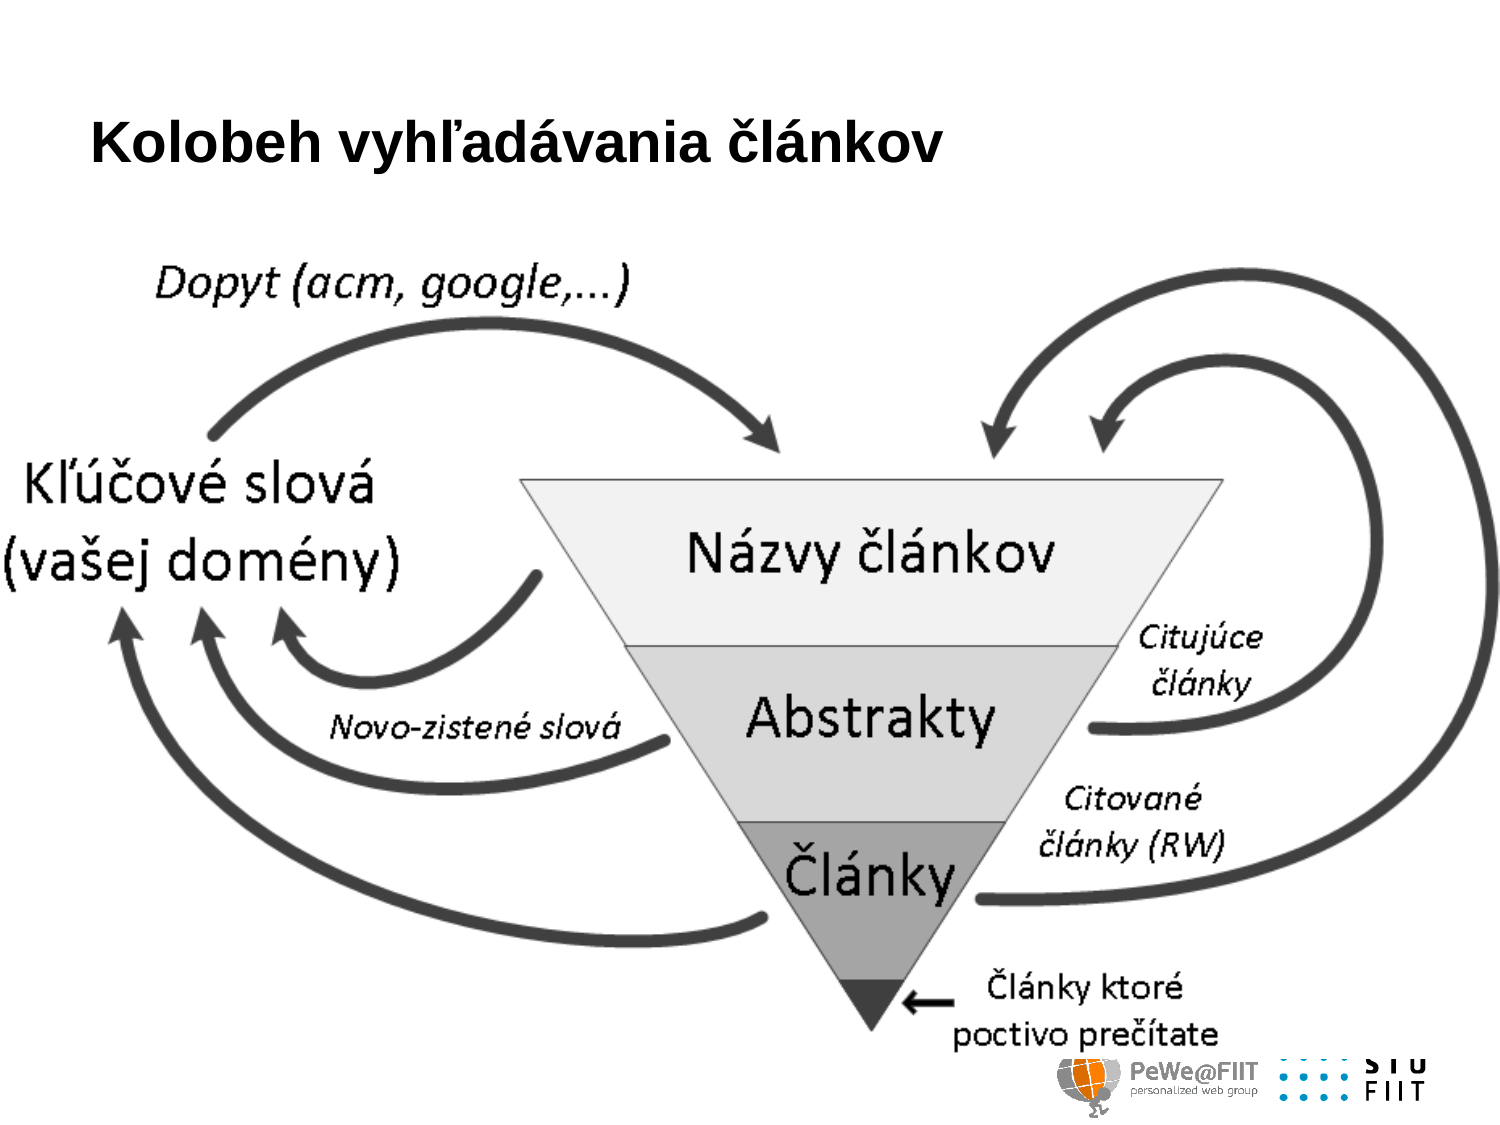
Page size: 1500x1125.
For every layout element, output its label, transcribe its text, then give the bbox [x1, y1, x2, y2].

title Kolobeh vyhľadávania článkov [75, 45, 1425, 233]
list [0, 245, 1500, 1059]
picture [1057, 1059, 1258, 1118]
picture [1269, 1059, 1436, 1118]
